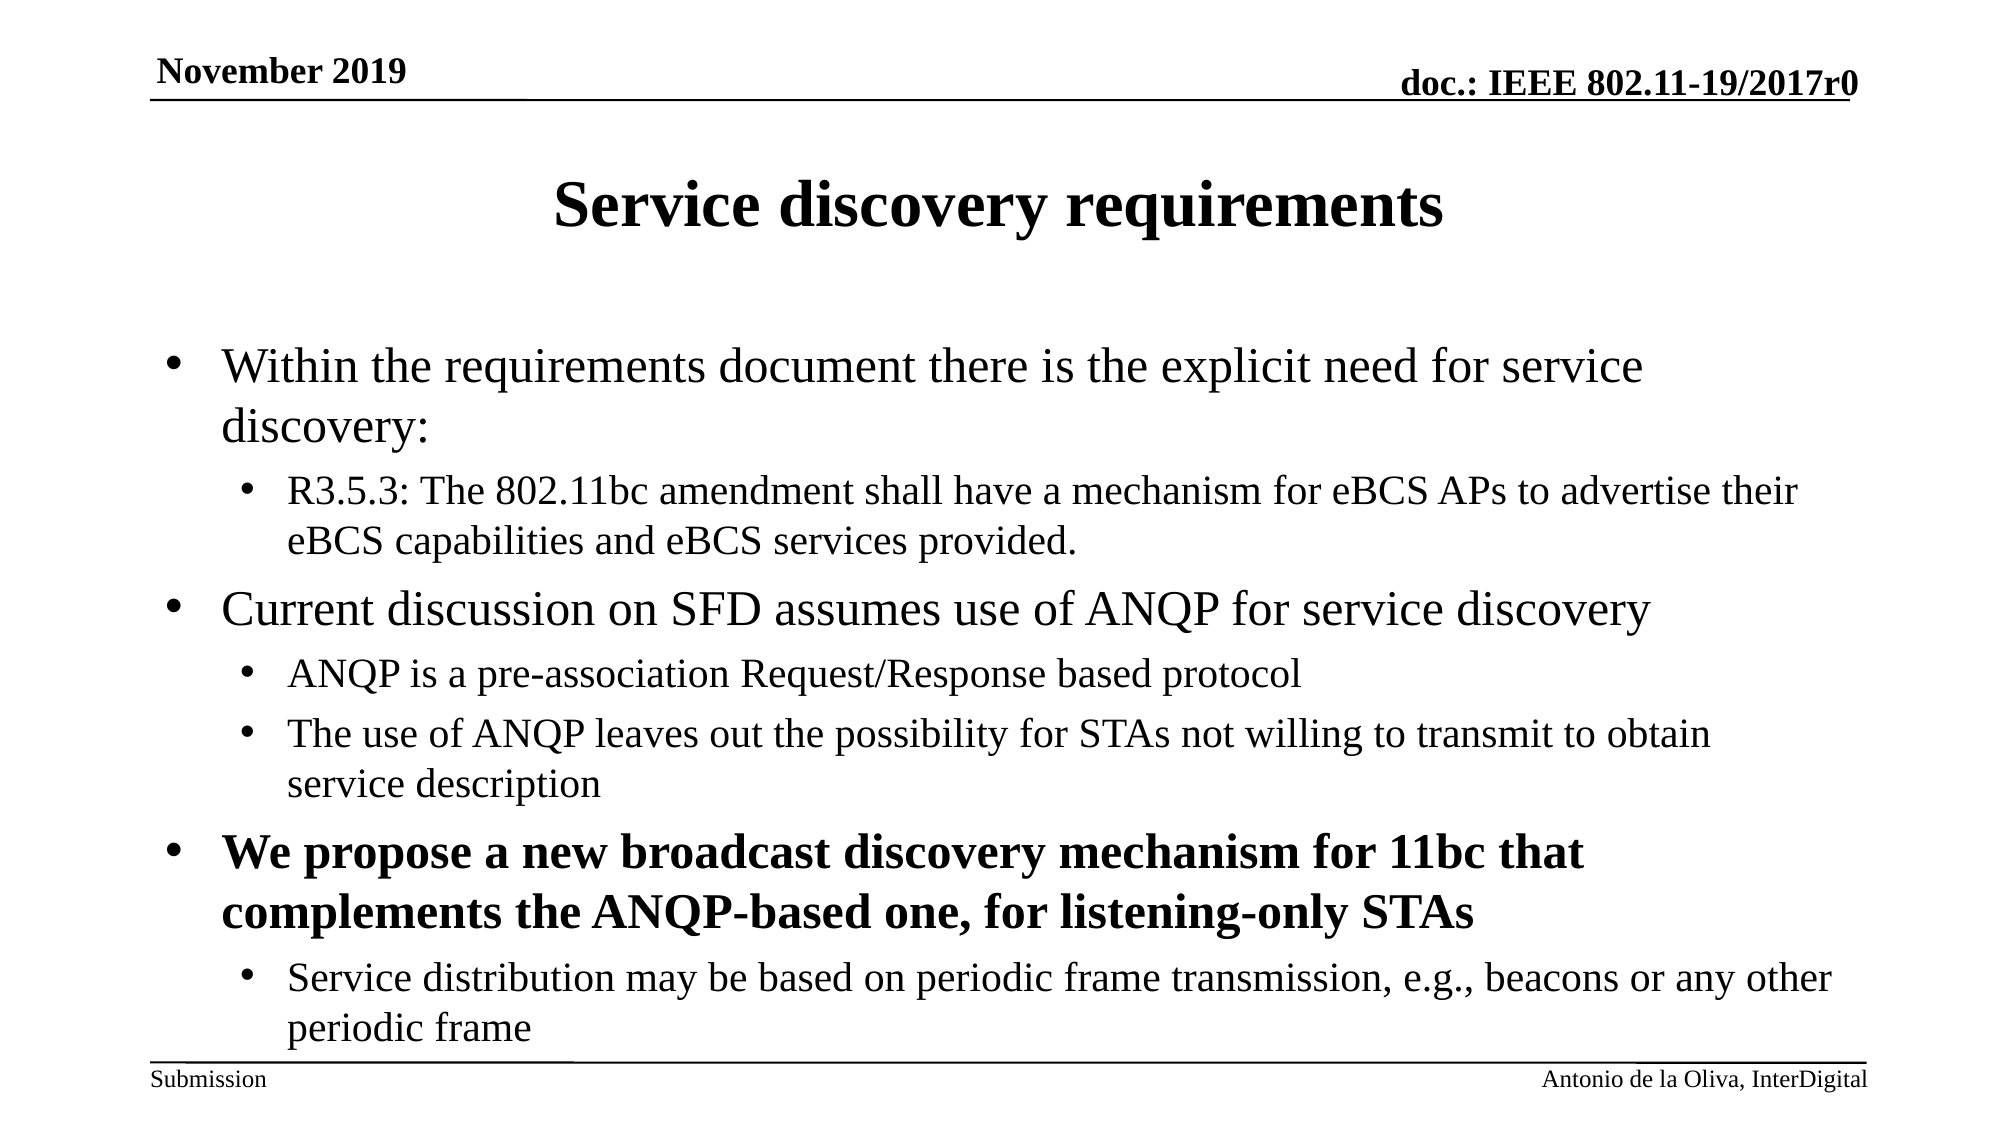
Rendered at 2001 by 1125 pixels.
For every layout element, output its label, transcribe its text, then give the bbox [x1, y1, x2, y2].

footer Antonio de la Oliva, InterDigital [1171, 1061, 1869, 1093]
list Within the requirements document there is the explicit need for service discovery: R3.5.3: The 802.11bc amendment shall have a mechanism for eBCS APs to advertise their eBCS capabilities and eBCS services provided. Current discussion on SFD assumes use of ANQP for service discovery ANQP is a pre-association Request/Response based protocol The use of ANQP leaves out the possibility for STAs not willing to transmit to obtain service description We propose a new broadcast discovery mechanism for 11bc that complements the ANQP-based one, for listening-only STAs Service distribution may be based on periodic frame transmission, e.g., beacons or any other periodic frame [149, 324, 1850, 1000]
title Service discovery requirements [149, 112, 1850, 288]
